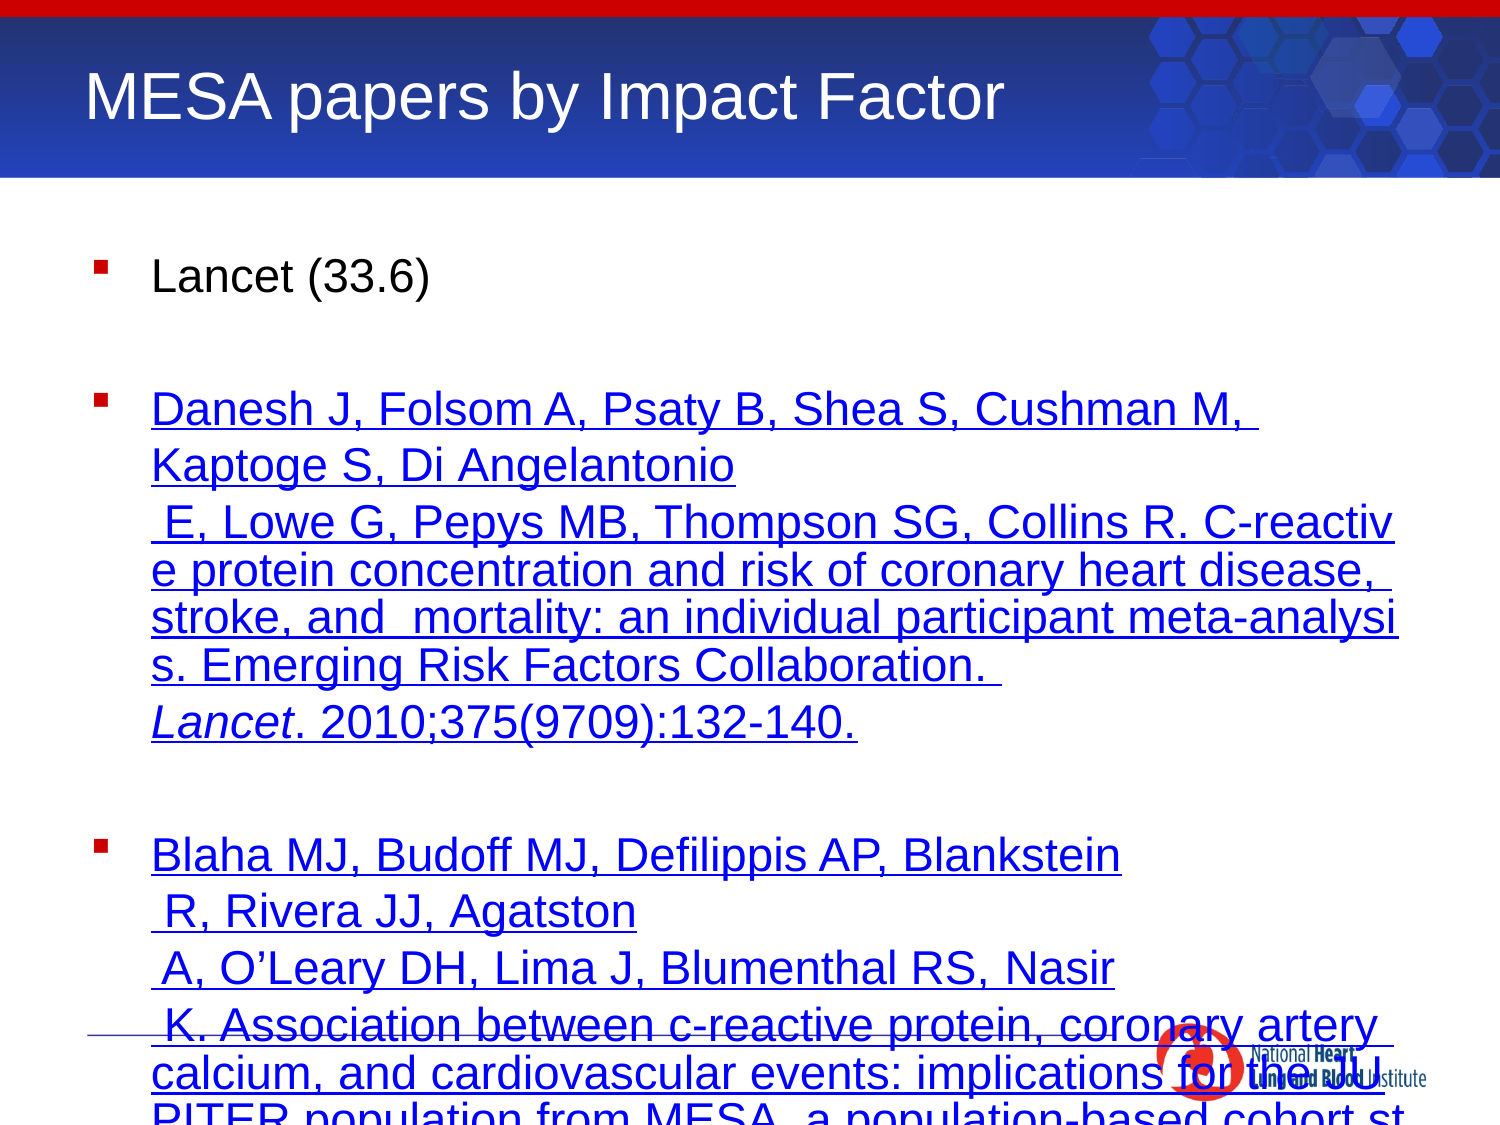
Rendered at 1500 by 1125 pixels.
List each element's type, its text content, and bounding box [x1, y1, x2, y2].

picture [1154, 1017, 1432, 1103]
title MESA papers by Impact Factor [68, 23, 1431, 163]
list Lancet (33.6) Danesh J, Folsom A, Psaty B, Shea S, Cushman M, Kaptoge S, Di Angelantonio E, Lowe G, Pepys MB, Thompson SG, Collins R. C-reactive protein concentration and risk of coronary heart disease, stroke, and mortality: an individual participant meta-analysis. Emerging Risk Factors Collaboration. Lancet. 2010;375(9709):132-140. Blaha MJ, Budoff MJ, Defilippis AP, Blankstein R, Rivera JJ, Agatston A, O’Leary DH, Lima J, Blumenthal RS, Nasir K. Association between c-reactive protein, coronary artery calcium, and cardiovascular events: implications for the JUPITER population from MESA, a population-based cohort study. Lancet. 2011;378(9792):684-692. [75, 237, 1425, 980]
picture [0, 18, 1500, 178]
